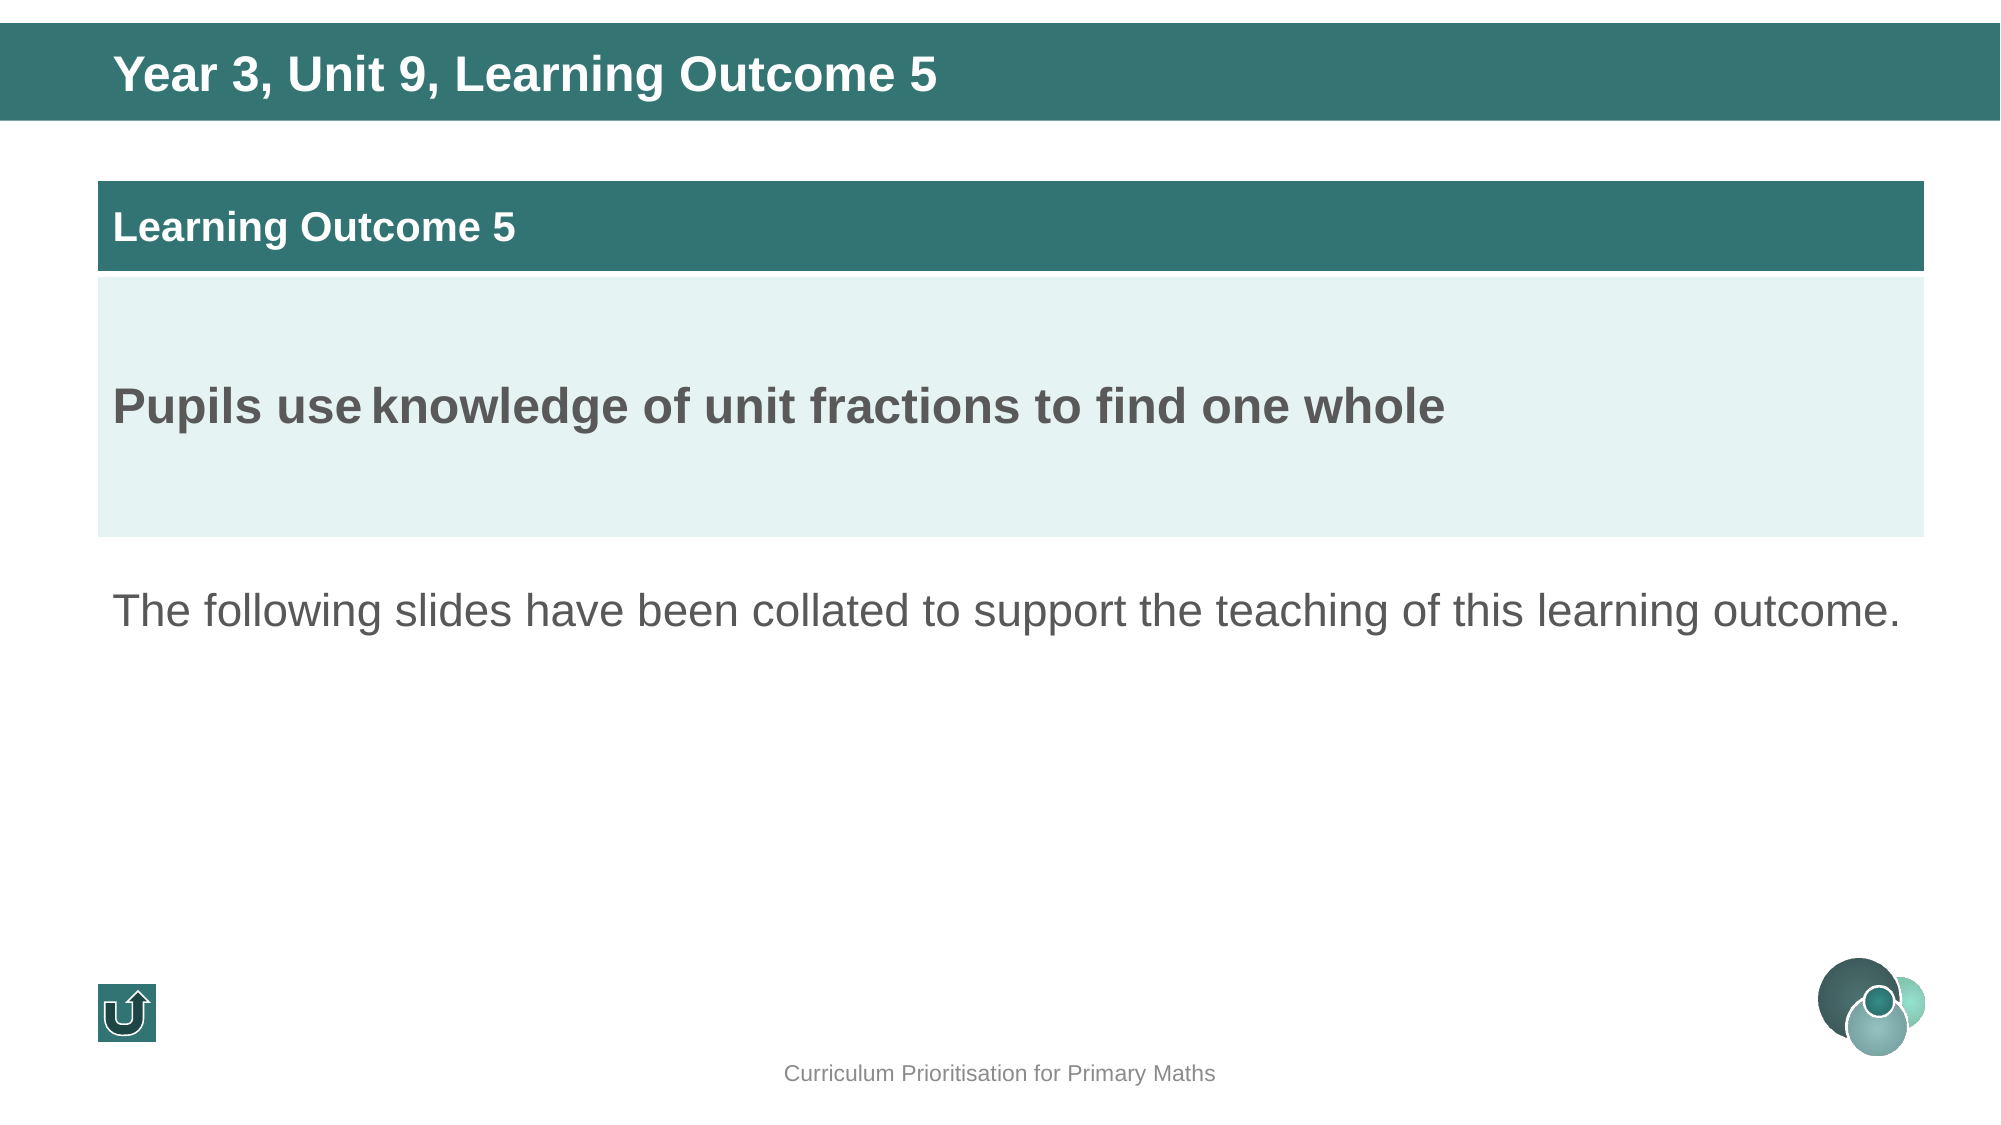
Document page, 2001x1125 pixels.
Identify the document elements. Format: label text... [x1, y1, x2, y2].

footer Curriculum Prioritisation for Primary Maths [0, 1042, 2000, 1103]
text_box Year 3, Unit 9, Learning Outcome 5 [97, 40, 1945, 111]
table_cell Pupils use knowledge of unit fractions to find one whole [98, 277, 1924, 537]
table_header Learning Outcome 5 [98, 181, 1924, 271]
text_box The following slides have been collated to support the teaching of this learning outcome. [97, 562, 1925, 677]
text_box [96, 983, 157, 1044]
picture [1818, 958, 1925, 1042]
